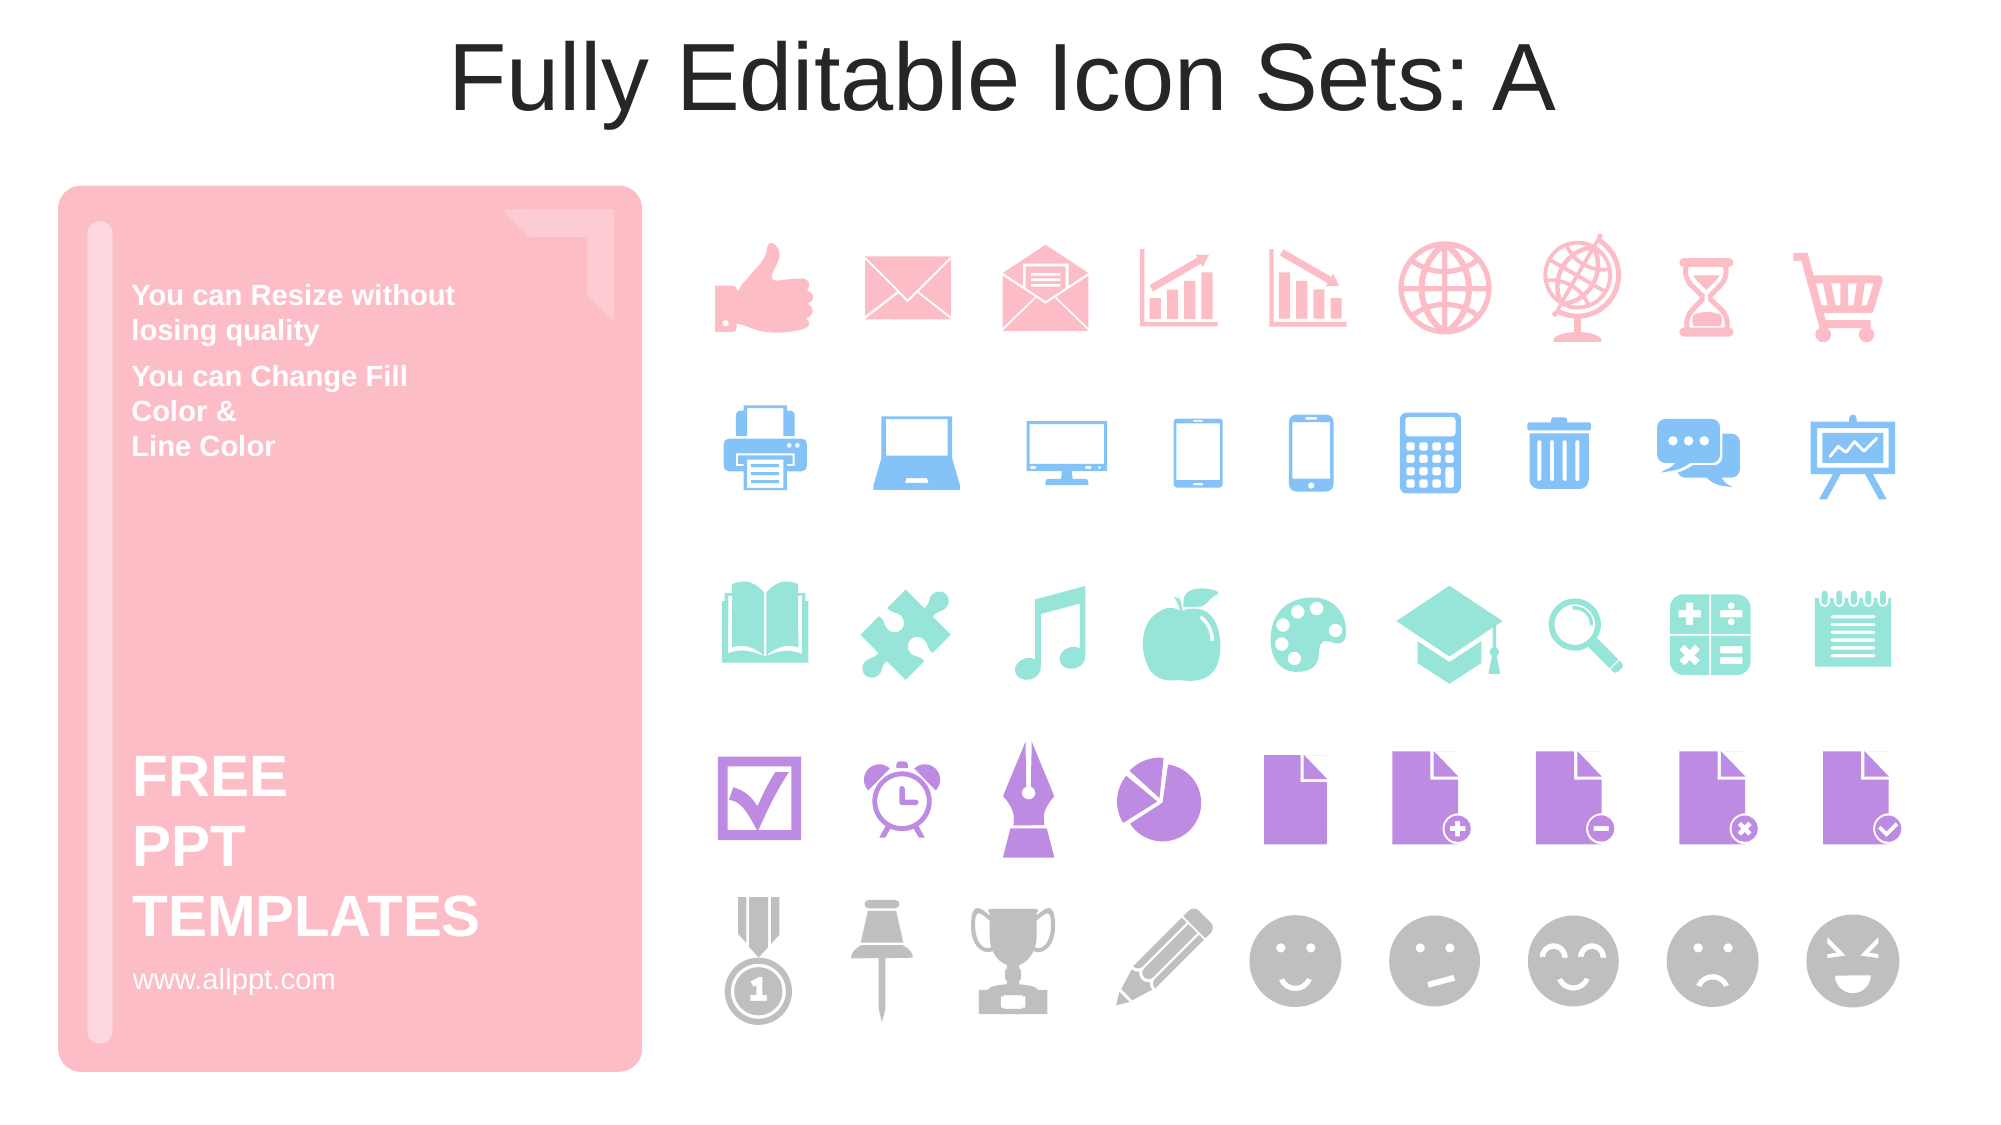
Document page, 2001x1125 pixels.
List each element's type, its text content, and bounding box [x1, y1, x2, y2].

text_box [1656, 417, 1741, 489]
text_box [1821, 748, 1903, 846]
text_box [1398, 411, 1462, 495]
text_box [1114, 907, 1214, 1007]
text_box [1542, 232, 1623, 343]
text_box [1547, 597, 1625, 674]
text_box [1172, 417, 1224, 489]
text_box [722, 404, 809, 492]
text_box [1397, 240, 1493, 336]
text_box [720, 580, 810, 664]
text_box [1000, 243, 1091, 332]
text_box [1116, 756, 1203, 843]
text_box [1394, 584, 1505, 686]
text_box [723, 896, 794, 1026]
text_box [1792, 251, 1884, 344]
text_box [1014, 584, 1087, 681]
text_box [1287, 413, 1335, 493]
text_box [970, 906, 1057, 1016]
text_box [1678, 748, 1759, 846]
text_box [1809, 413, 1897, 501]
text_box [1000, 741, 1057, 859]
text_box [1678, 256, 1735, 338]
text_box [862, 255, 954, 321]
text_box [1141, 587, 1222, 682]
list Fully Editable Icon Sets: A [53, 20, 1952, 140]
text_box [1813, 589, 1893, 668]
text_box [1534, 748, 1616, 846]
text_box [872, 415, 962, 491]
text_box [1391, 748, 1472, 846]
text_box [1025, 420, 1109, 487]
text_box [717, 756, 802, 841]
text_box [1805, 913, 1901, 1009]
text_box [1263, 752, 1330, 845]
text_box [858, 588, 953, 682]
text_box [1248, 914, 1343, 1009]
text_box [862, 760, 942, 839]
text_box [1526, 416, 1592, 490]
text_box [1278, 247, 1341, 320]
text_box [1668, 593, 1752, 677]
text_box [1269, 596, 1348, 673]
text_box [849, 898, 915, 1023]
text_box [1139, 248, 1219, 327]
text_box [1665, 914, 1760, 1009]
text_box [1526, 914, 1620, 1008]
text_box [714, 241, 815, 334]
text_box [1388, 914, 1482, 1008]
text_box [1268, 248, 1348, 328]
